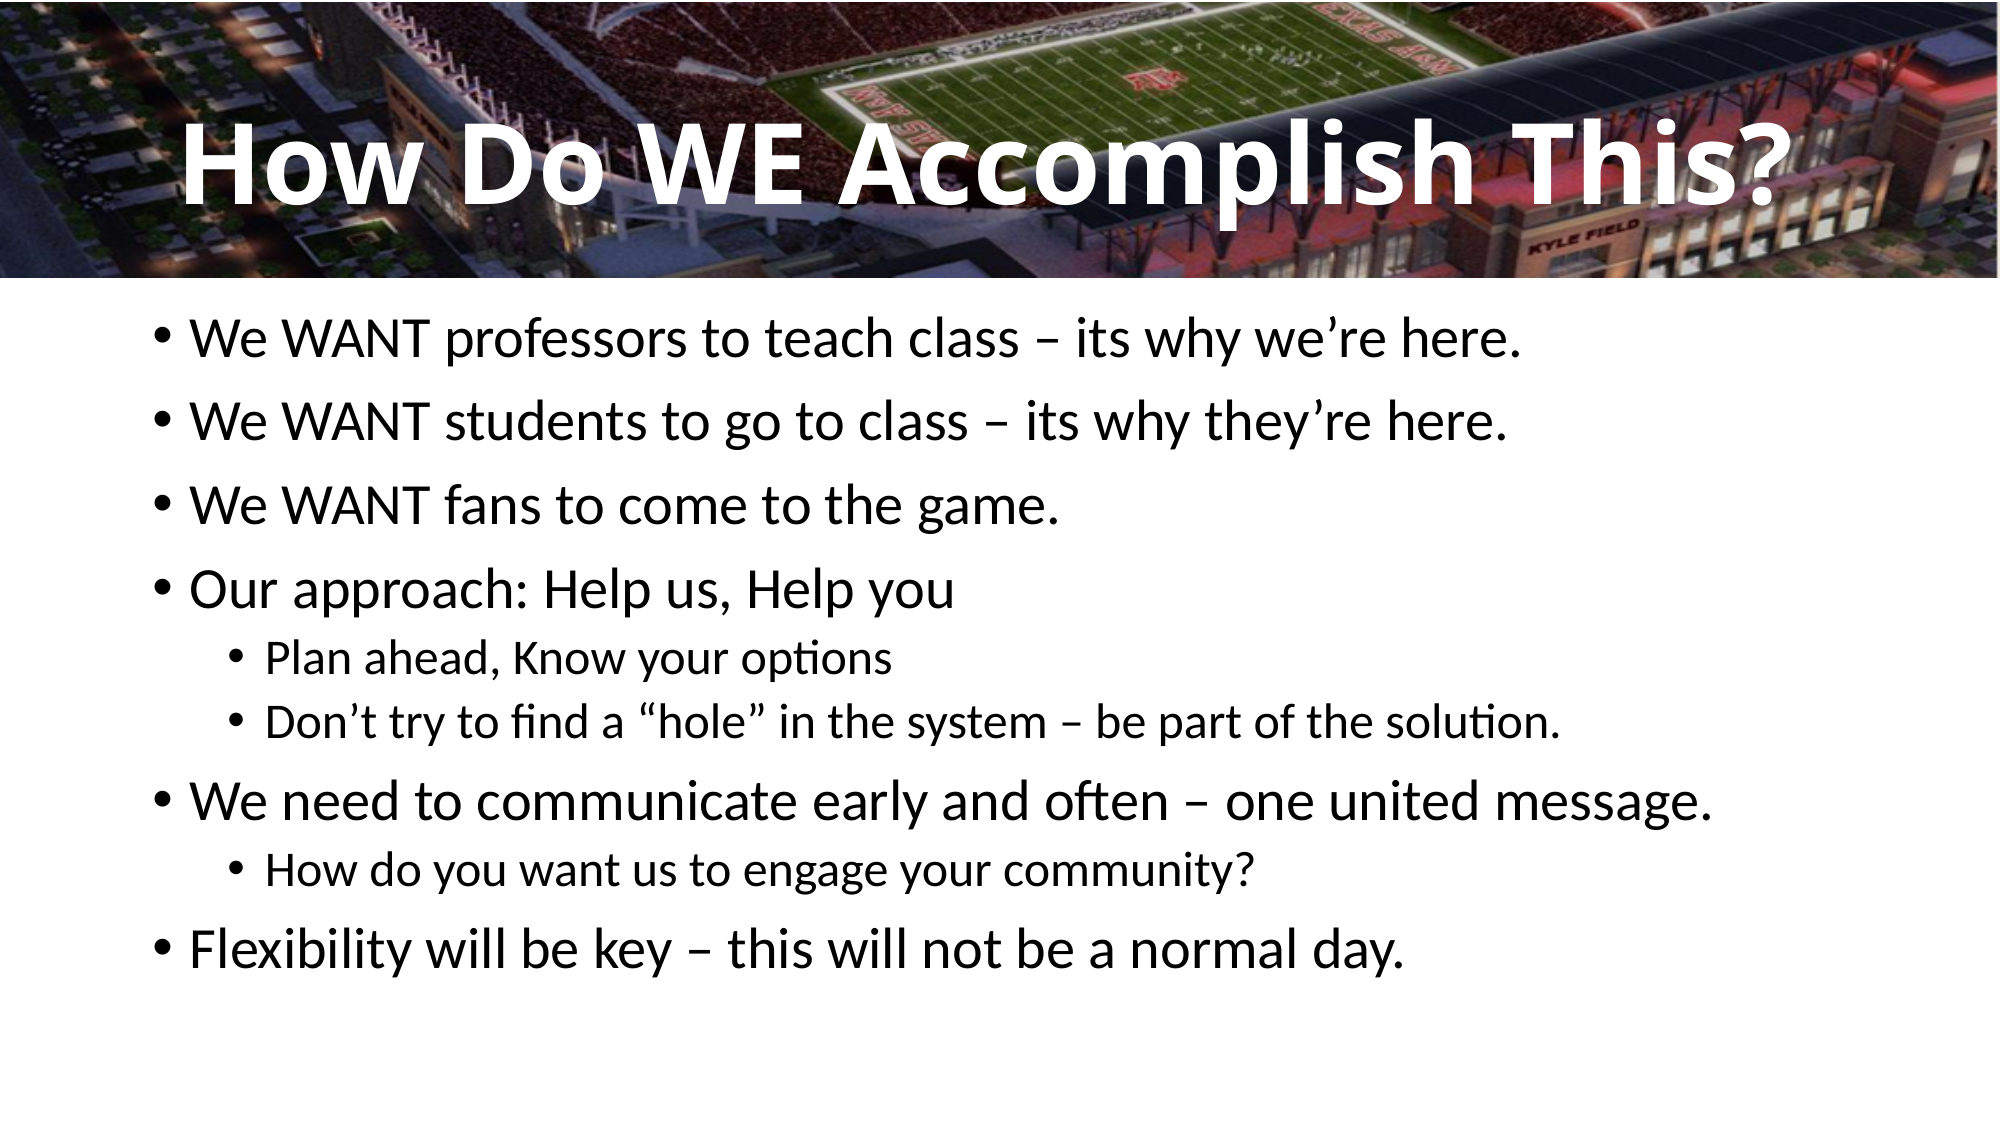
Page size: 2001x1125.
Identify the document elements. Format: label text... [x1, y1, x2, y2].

picture [0, 2, 2000, 278]
list We WANT professors to teach class – its why we’re here. We WANT students to go to class – its why they’re here. We WANT fans to come to the game. Our approach: Help us, Help you Plan ahead, Know your options Don’t try to find a “hole” in the system – be part of the solution. We need to communicate early and often – one united message. How do you want us to engage your community? Flexibility will be key – this will not be a normal day. [137, 299, 1863, 1014]
